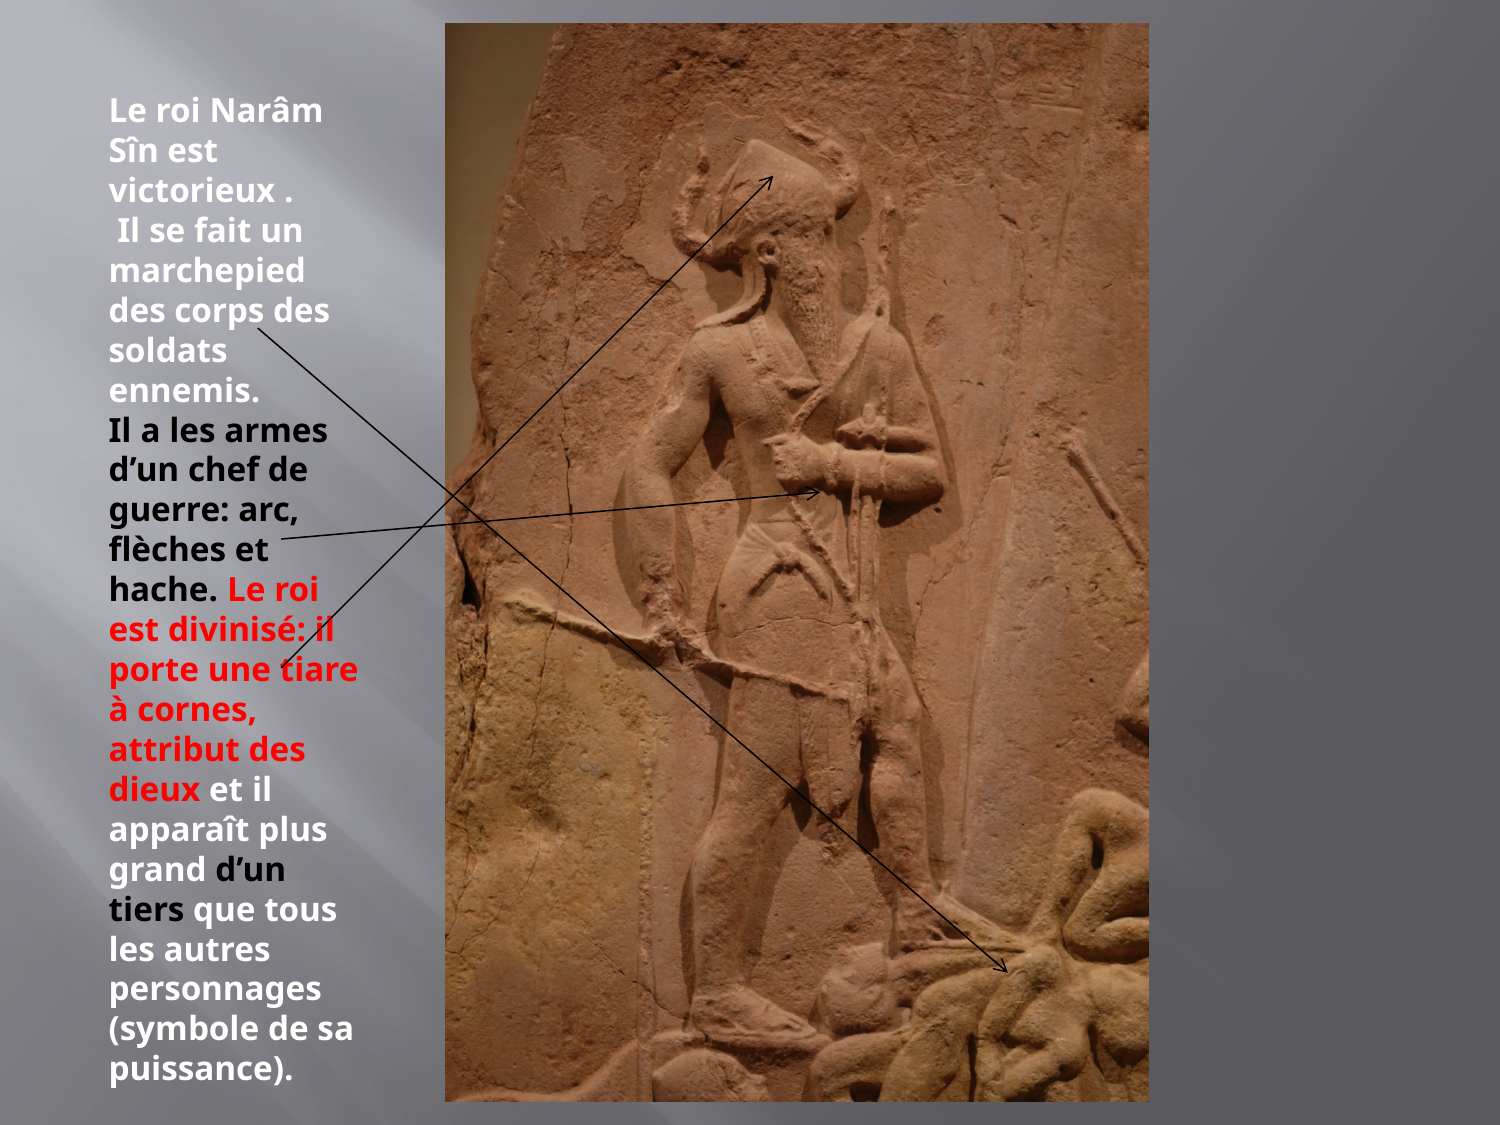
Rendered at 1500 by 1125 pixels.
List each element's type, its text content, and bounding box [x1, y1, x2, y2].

picture [445, 23, 1149, 1102]
text_box Le roi Narâm Sîn est victorieux . Il se fait un marchepied des corps des soldats ennemis. Il a les armes d’un chef de guerre: arc, flèches et hache. Le roi est divinisé: il porte une tiare à cornes, attribut des dieux et il apparaît plus grand d’un tiers que tous les autres personnages (symbole de sa puissance). [93, 81, 375, 1125]
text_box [280, 491, 821, 540]
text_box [257, 327, 1008, 973]
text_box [280, 175, 774, 327]
